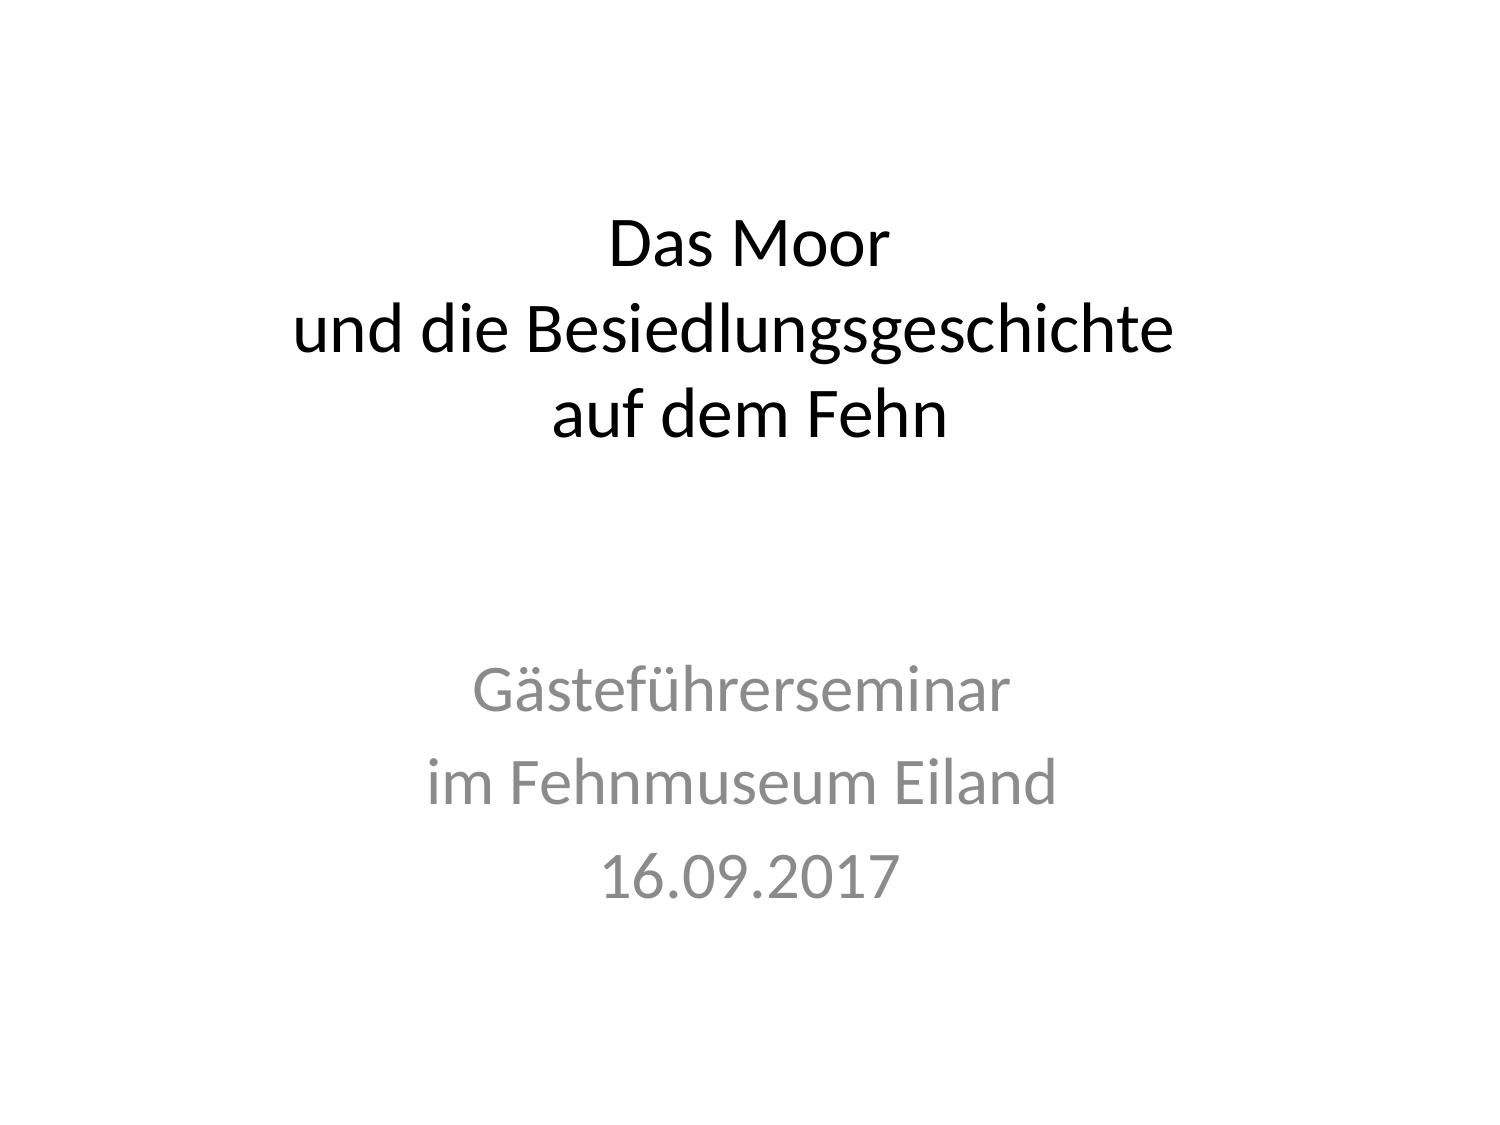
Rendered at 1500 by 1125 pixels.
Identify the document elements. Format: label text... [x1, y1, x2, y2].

text_box Das Moor und die Besiedlungsgeschichte auf dem Fehn [112, 154, 1388, 632]
text_box Gästeführerseminar im Fehnmuseum Eiland 16.09.2017 [225, 637, 1275, 925]
